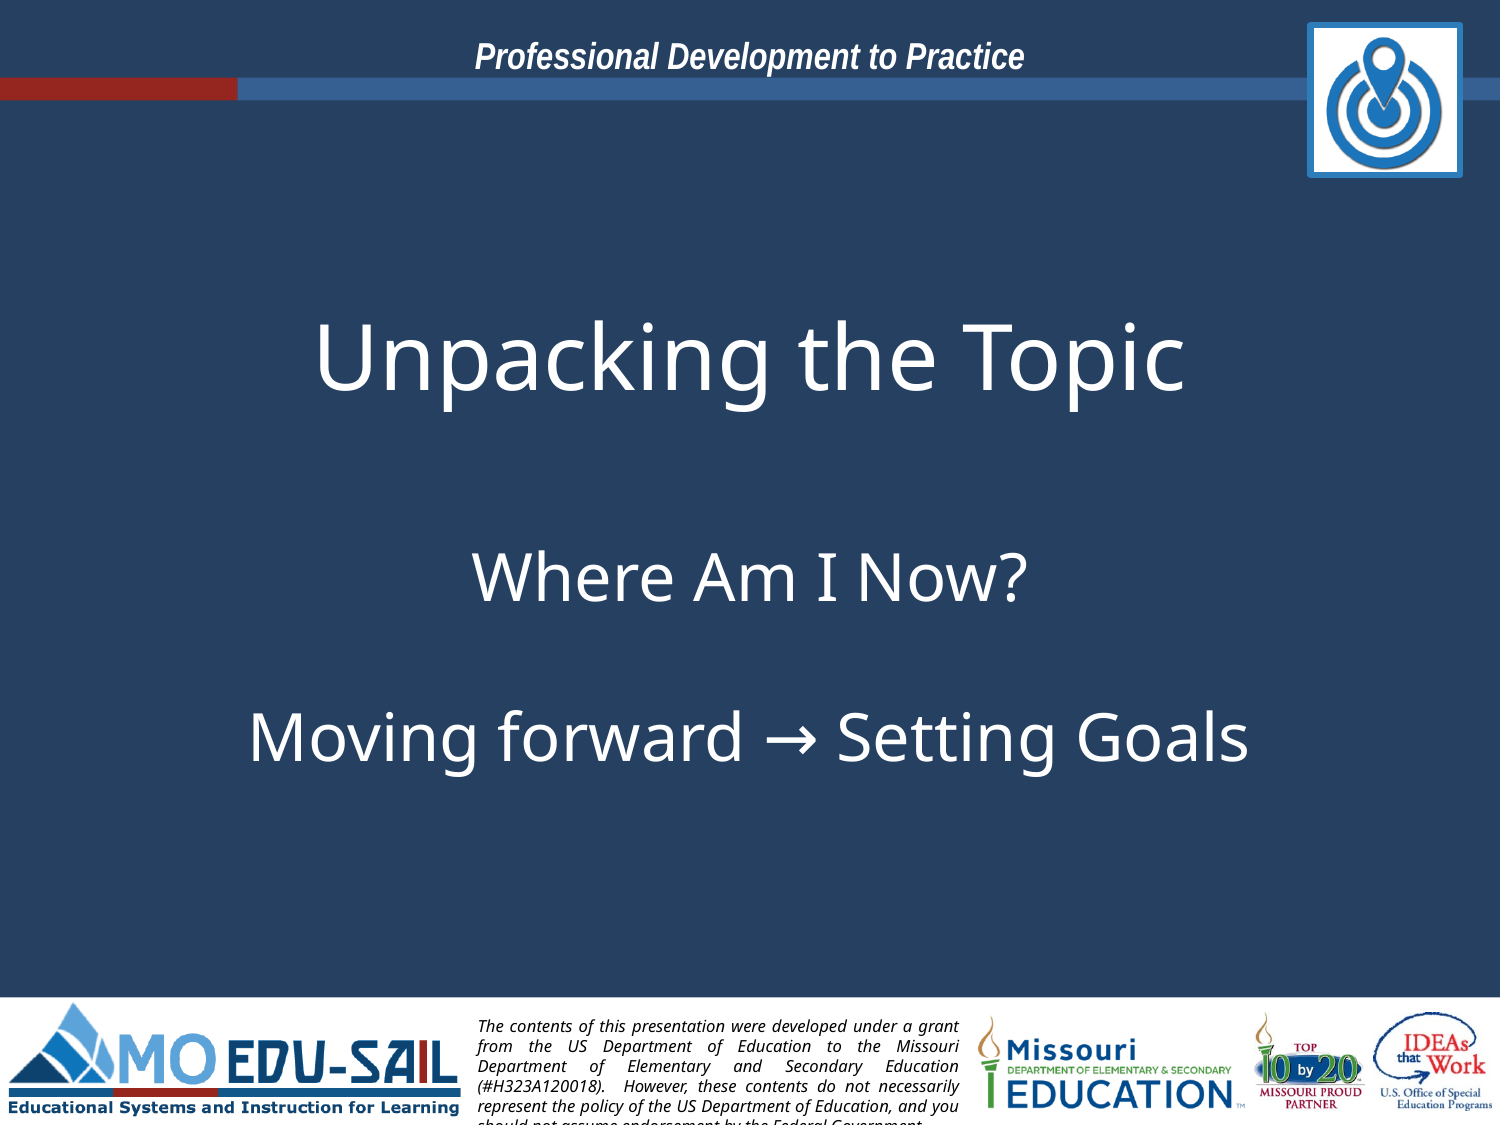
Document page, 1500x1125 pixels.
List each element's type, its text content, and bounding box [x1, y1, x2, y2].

picture [1373, 1012, 1492, 1111]
picture [8, 998, 475, 1120]
picture [1254, 1012, 1365, 1111]
picture [975, 1012, 1247, 1111]
subtitle Where Am I Now? Moving forward → Setting Goals [225, 527, 1275, 816]
picture [1277, 35, 1467, 171]
title Unpacking the Topic [112, 233, 1388, 475]
